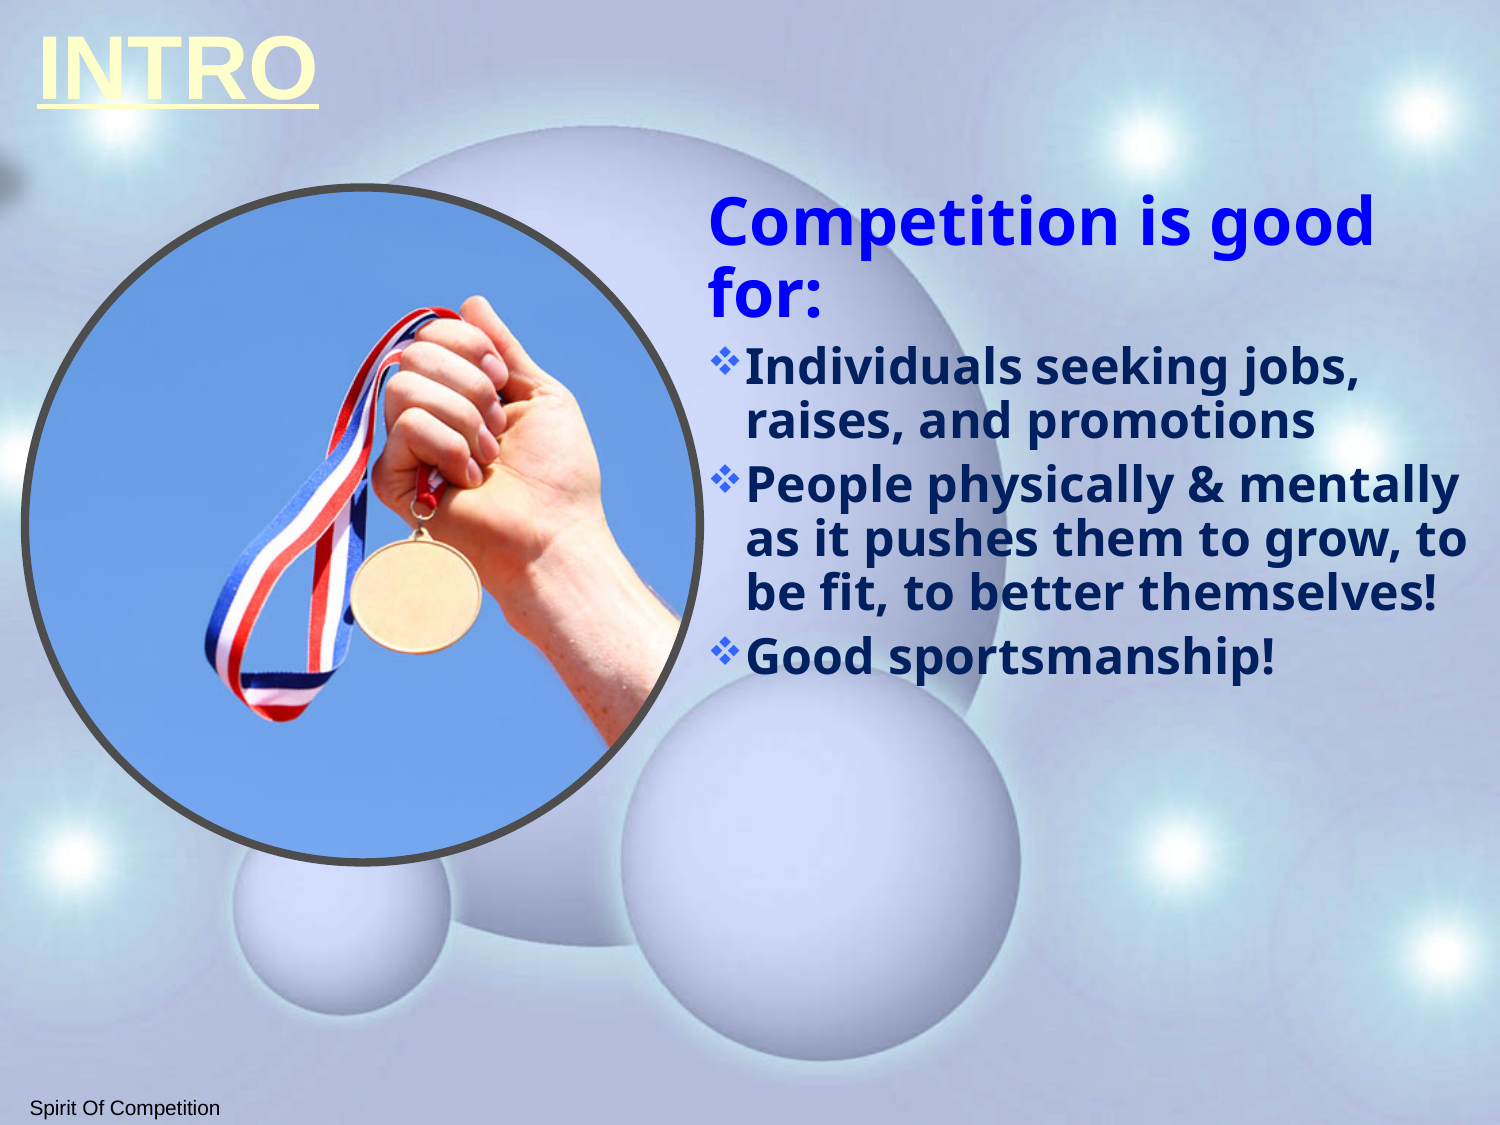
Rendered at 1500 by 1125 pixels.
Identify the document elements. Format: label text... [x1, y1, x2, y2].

text_box Competition is good for: Individuals seeking jobs, raises, and promotions People physically & mentally as it pushes them to grow, to be fit, to better themselves! Good sportsmanship! [699, 187, 1500, 1125]
footer Spirit Of Competition [0, 1087, 250, 1125]
picture [0, 125, 1500, 1125]
title INTRO [0, 0, 1500, 125]
